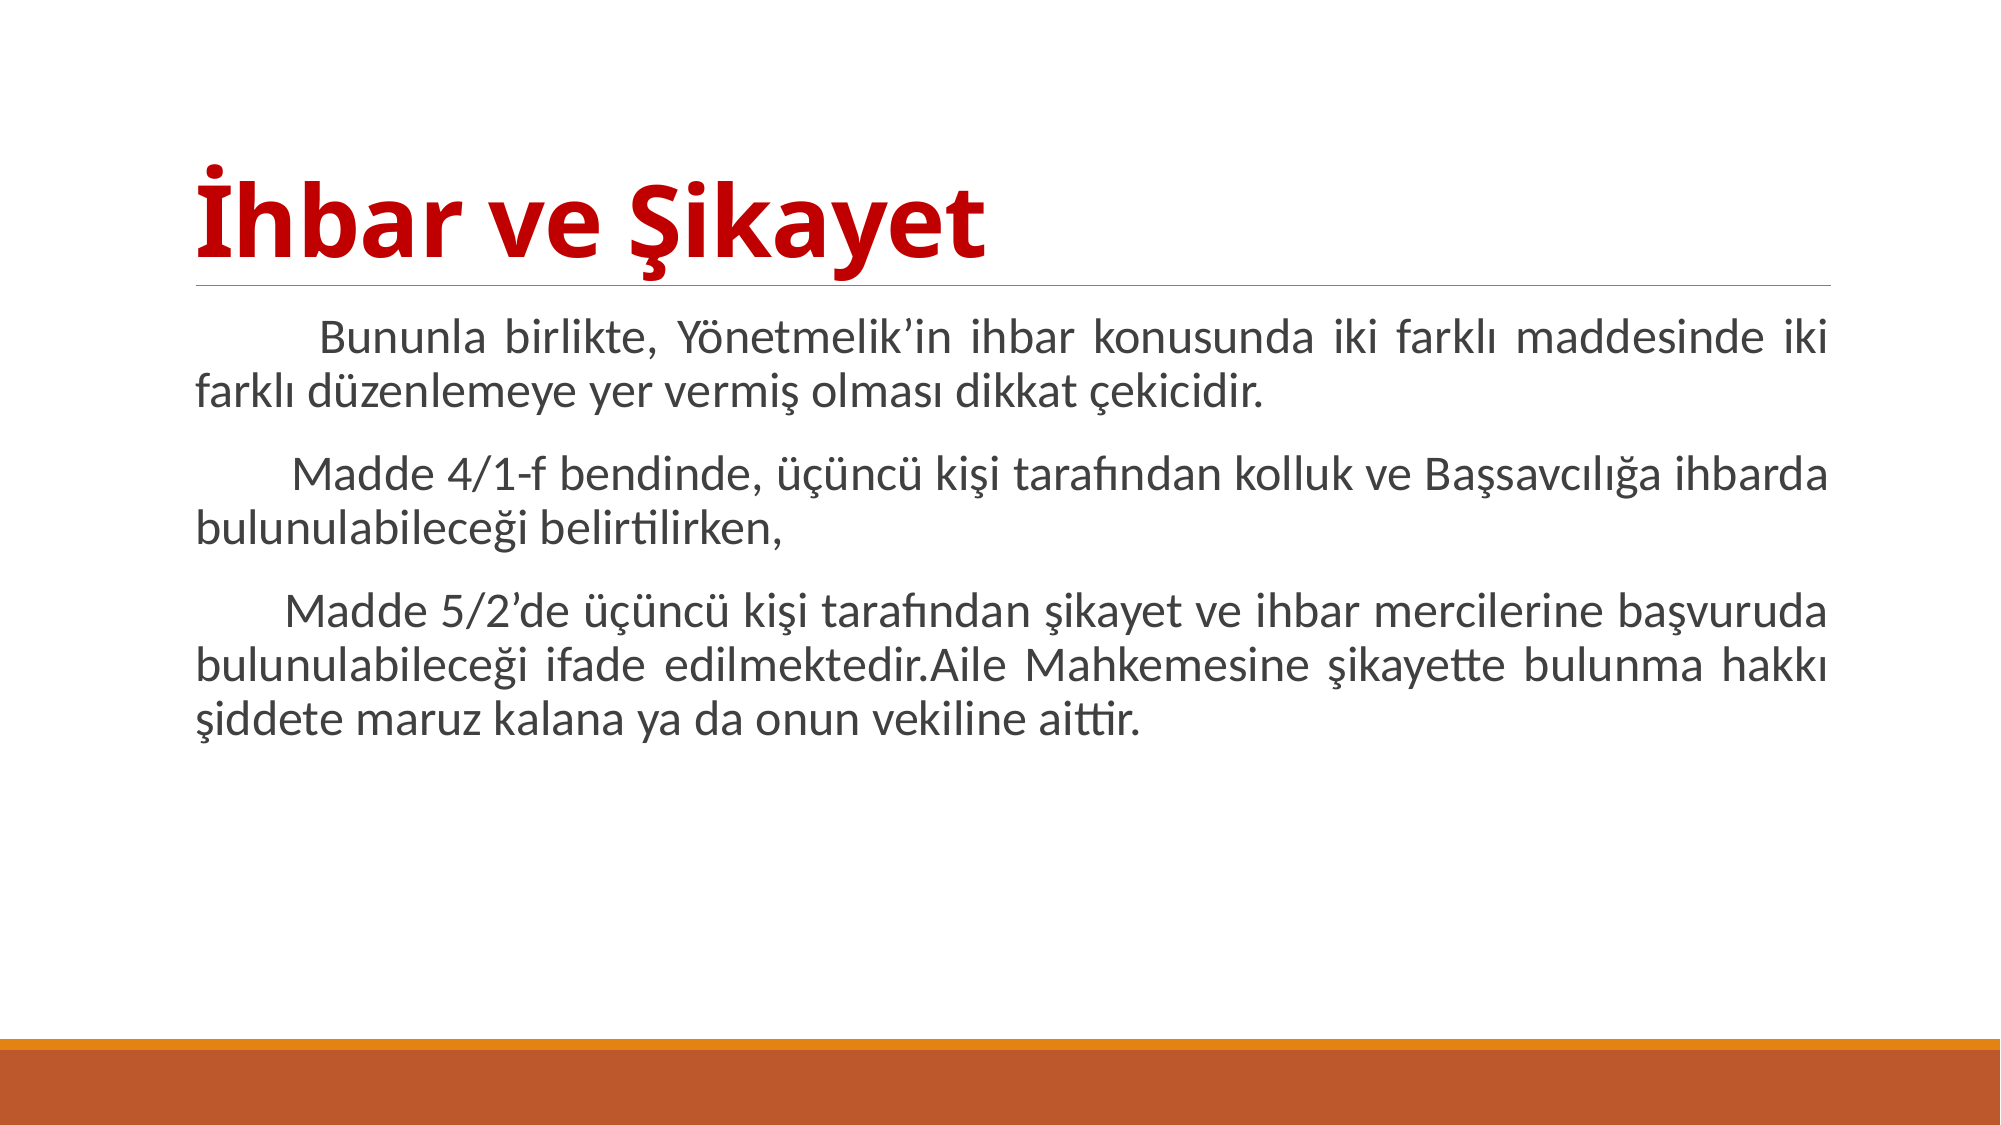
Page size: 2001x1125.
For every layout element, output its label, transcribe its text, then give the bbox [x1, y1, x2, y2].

list Bununla birlikte, Yönetmelik’in ihbar konusunda iki farklı maddesinde iki farklı düzenlemeye yer vermiş olması dikkat çekicidir. Madde 4/1-f bendinde, üçüncü kişi tarafından kolluk ve Başsavcılığa ihbarda bulunulabileceği belirtilirken, Madde 5/2’de üçüncü kişi tarafından şikayet ve ihbar mercilerine başvuruda bulunulabileceği ifade edilmektedir.Aile Mahkemesine şikayette bulunma hakkı şiddete maruz kalana ya da onun vekiline aittir. [180, 302, 1830, 963]
title İhbar ve Şikayet [180, 47, 1830, 285]
